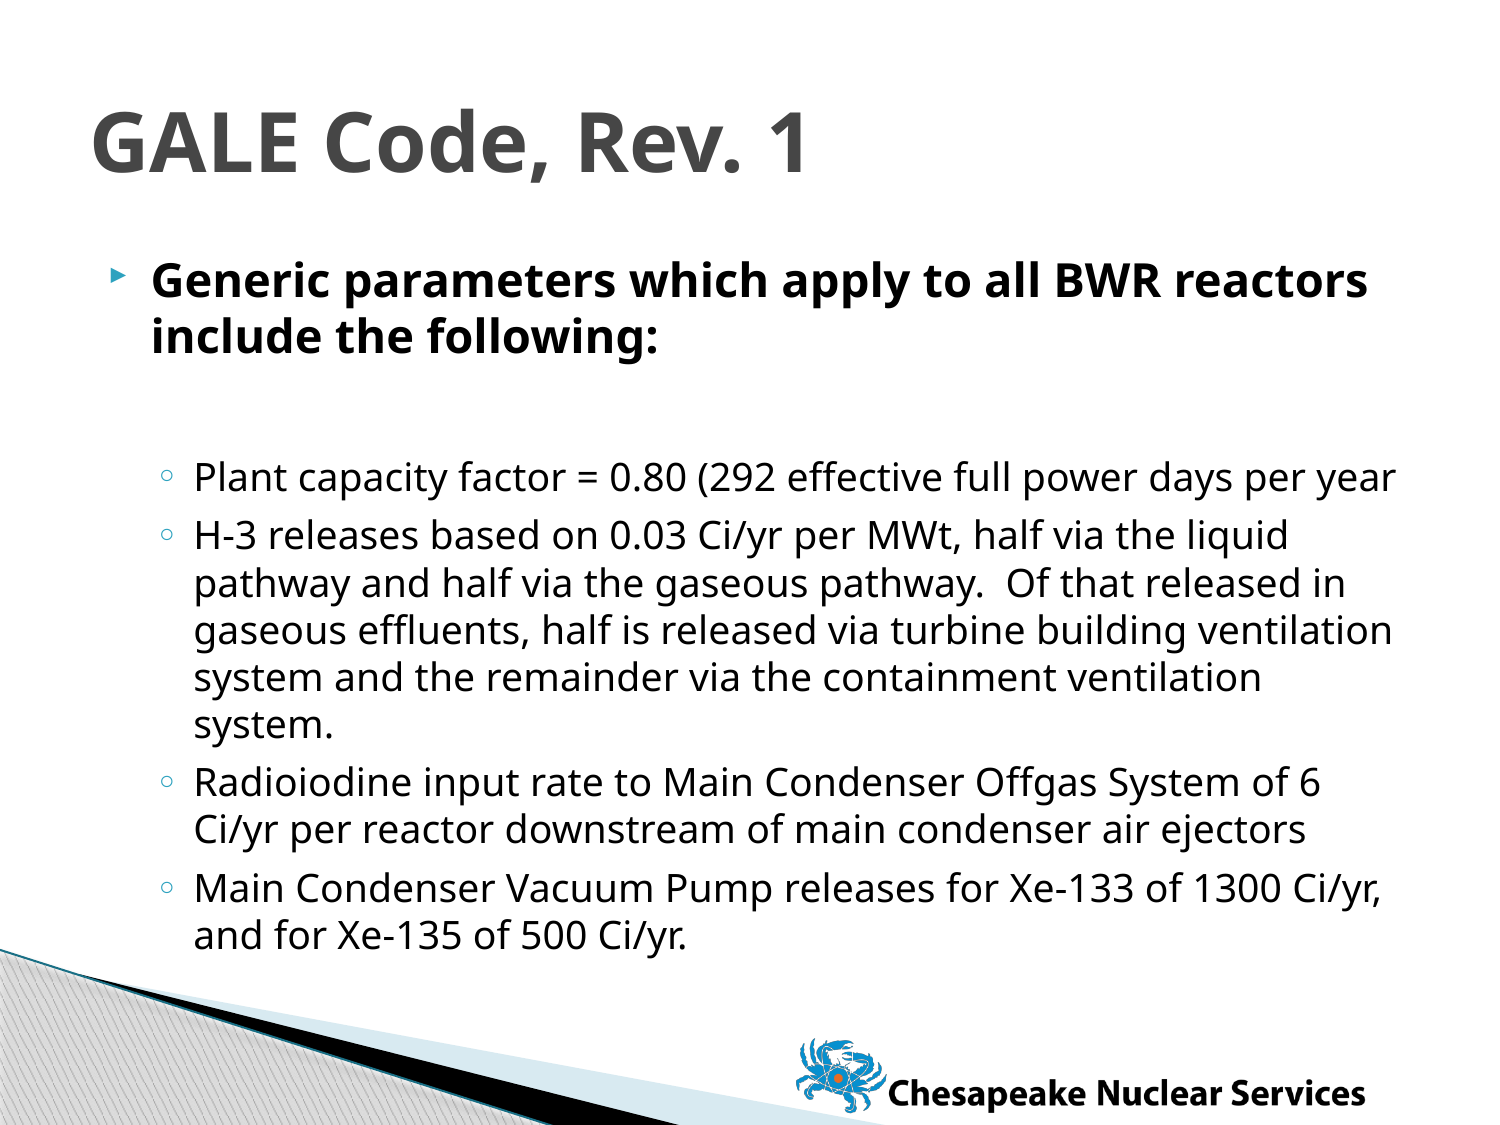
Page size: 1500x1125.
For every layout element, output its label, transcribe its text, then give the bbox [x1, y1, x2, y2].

title GALE Code, Rev. 1 [75, 45, 1425, 233]
list Generic parameters which apply to all BWR reactors include the following: Plant capacity factor = 0.80 (292 effective full power days per year H-3 releases based on 0.03 Ci/yr per MWt, half via the liquid pathway and half via the gaseous pathway. Of that released in gaseous effluents, half is released via turbine building ventilation system and the remainder via the containment ventilation system. Radioiodine input rate to Main Condenser Offgas System of 6 Ci/yr per reactor downstream of main condenser air ejectors Main Condenser Vacuum Pump releases for Xe-133 of 1300 Ci/yr, and for Xe-135 of 500 Ci/yr. [75, 243, 1425, 986]
picture [787, 1028, 1375, 1125]
